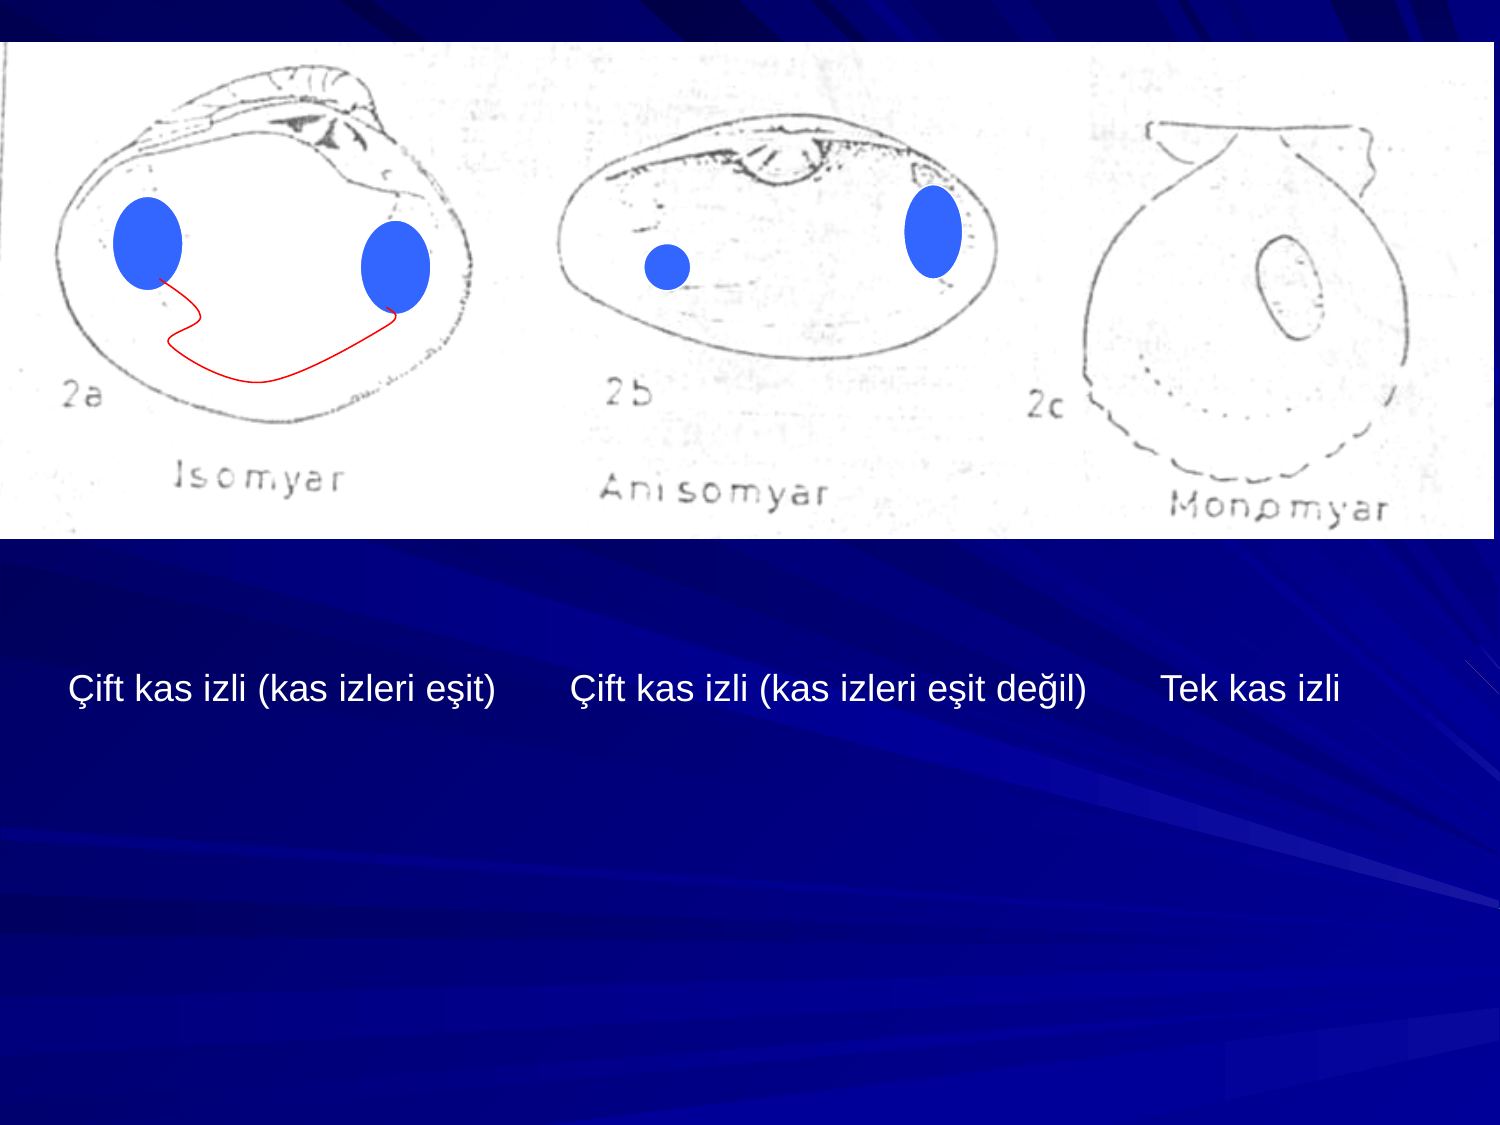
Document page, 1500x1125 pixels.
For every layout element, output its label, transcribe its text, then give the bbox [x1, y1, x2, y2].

picture [0, 42, 1495, 540]
text_box Çift kas izli (kas izleri eşit) Çift kas izli (kas izleri eşit değil) Tek kas izli [53, 656, 1500, 717]
